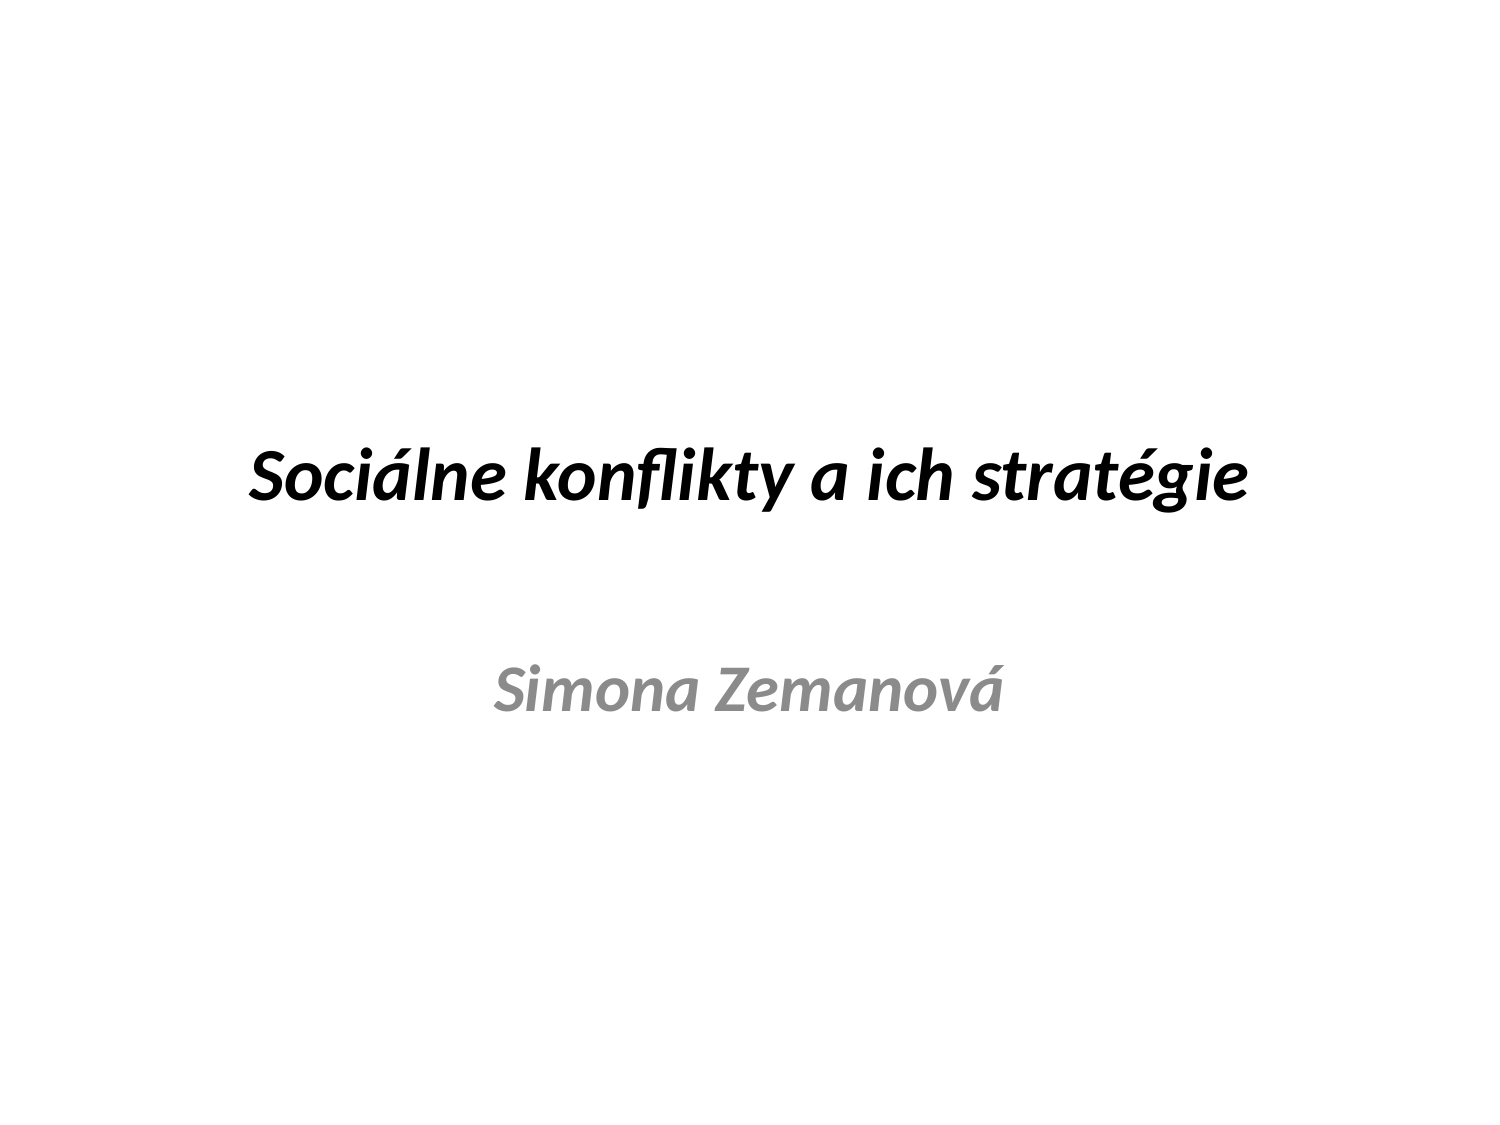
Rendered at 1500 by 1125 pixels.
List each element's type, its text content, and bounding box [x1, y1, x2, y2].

title Sociálne konflikty a ich stratégie [112, 349, 1388, 591]
subtitle Simona Zemanová [225, 637, 1275, 925]
